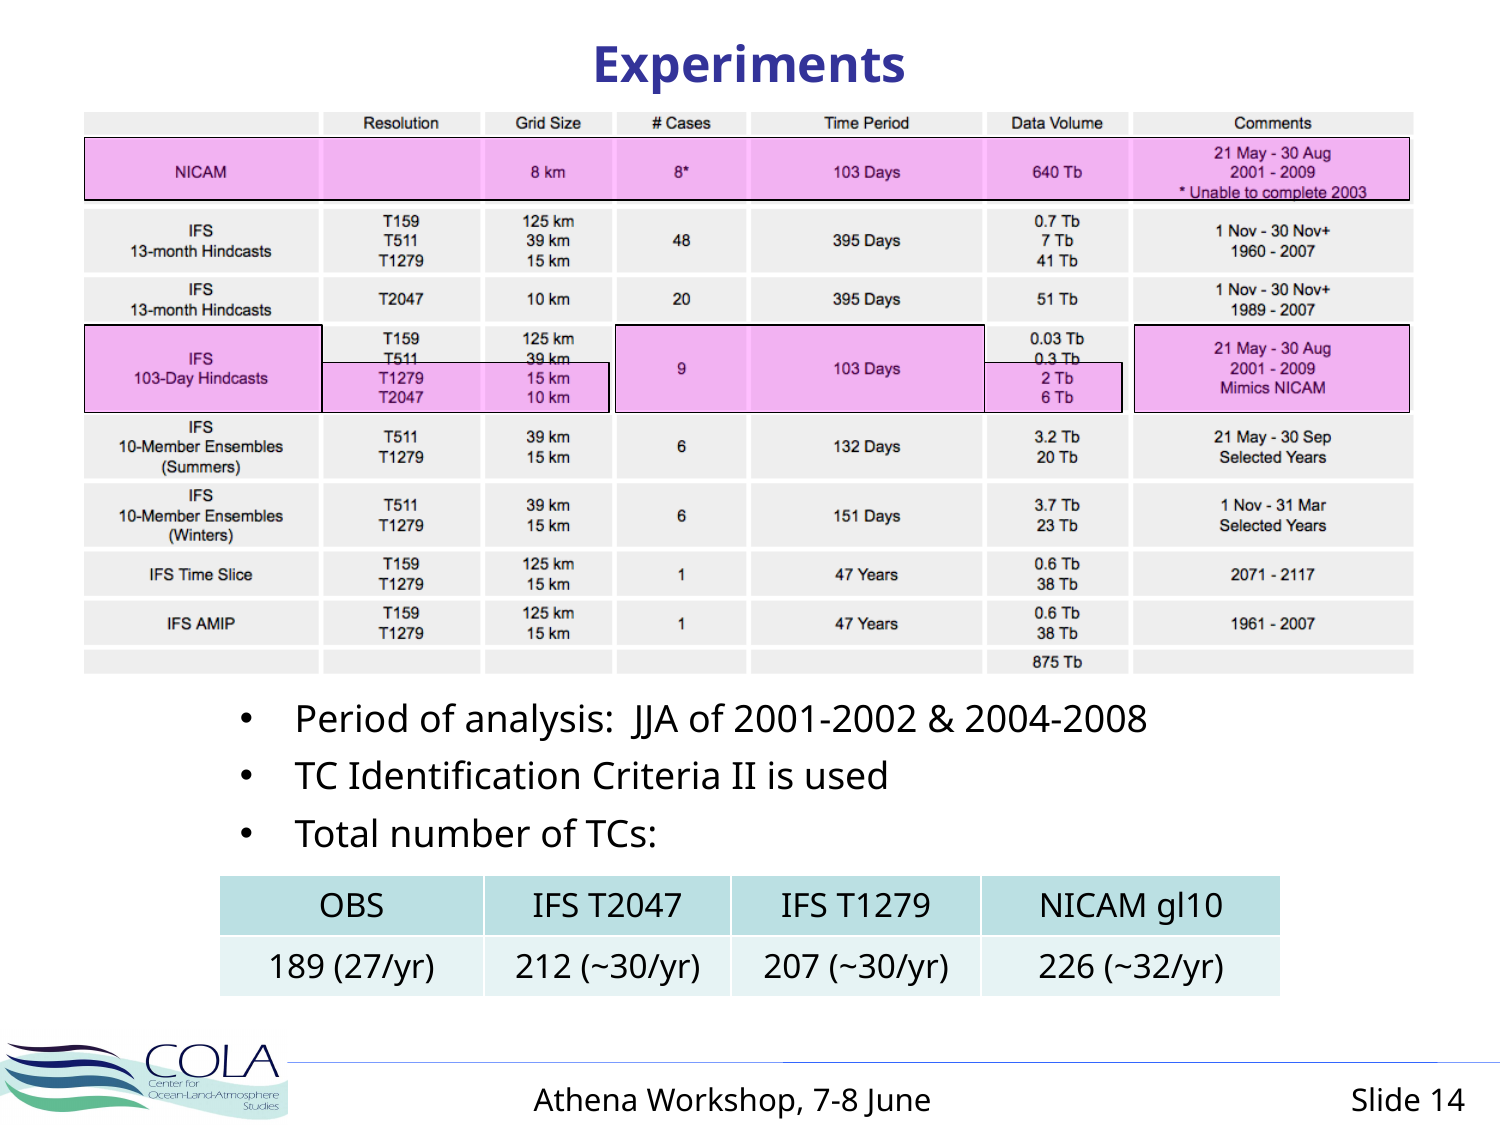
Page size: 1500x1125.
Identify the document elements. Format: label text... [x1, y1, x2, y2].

picture [84, 112, 1416, 676]
text_box Experiments [178, 24, 1322, 100]
text_box Period of analysis: JJA of 2001-2002 & 2004-2008 TC Identification Criteria II is used Total number of TCs: [224, 687, 1275, 874]
table_cell 212 (~30/yr) [485, 937, 730, 996]
table_cell 226 (~32/yr) [982, 937, 1280, 996]
text_box Athena Workshop, 7-8 June 2010 [518, 1072, 982, 1125]
text_box Slide 14 [1325, 1072, 1500, 1125]
table_header IFS T2047 [485, 876, 730, 935]
table_header NICAM gl10 [982, 876, 1280, 935]
table_header OBS [220, 876, 483, 935]
table_header IFS T1279 [732, 876, 980, 935]
picture [0, 1029, 288, 1125]
table_cell 207 (~30/yr) [732, 937, 980, 996]
table_cell 189 (27/yr) [220, 937, 483, 996]
